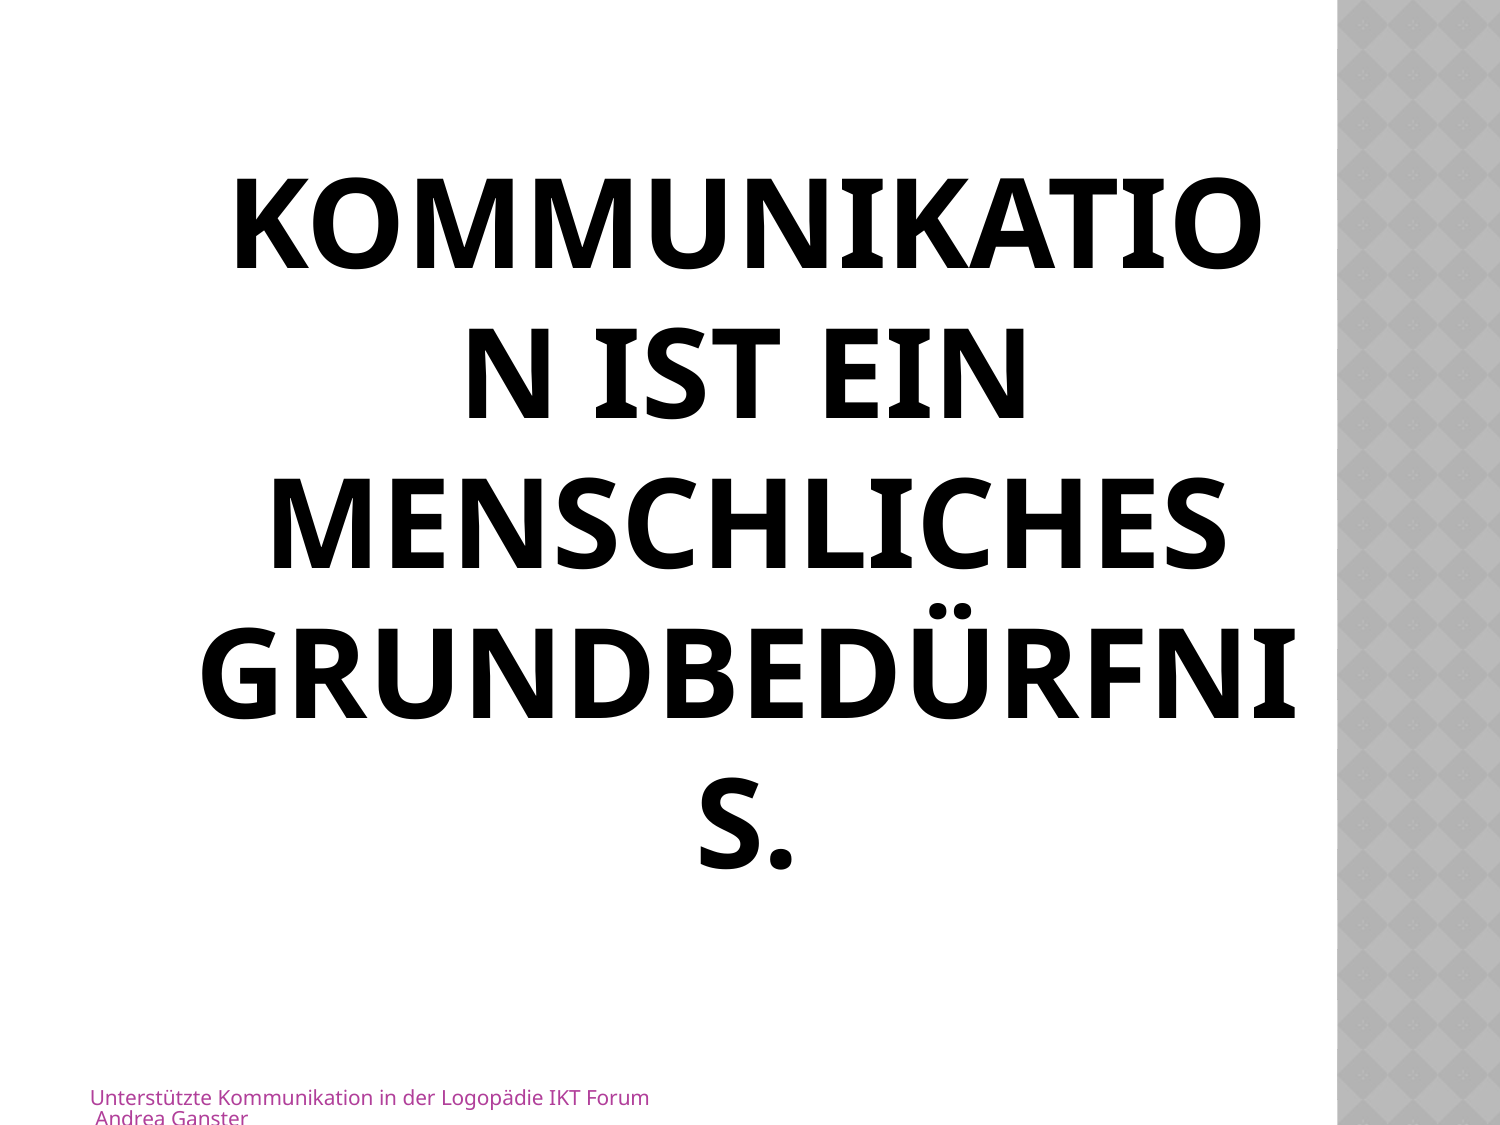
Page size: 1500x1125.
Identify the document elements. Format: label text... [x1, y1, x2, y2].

title Kommunikation ist ein menschliches Grundbedürfnis. [171, 168, 1324, 894]
footer Unterstützte Kommunikation in der Logopädie IKT Forum Andrea Ganster [75, 1075, 675, 1114]
